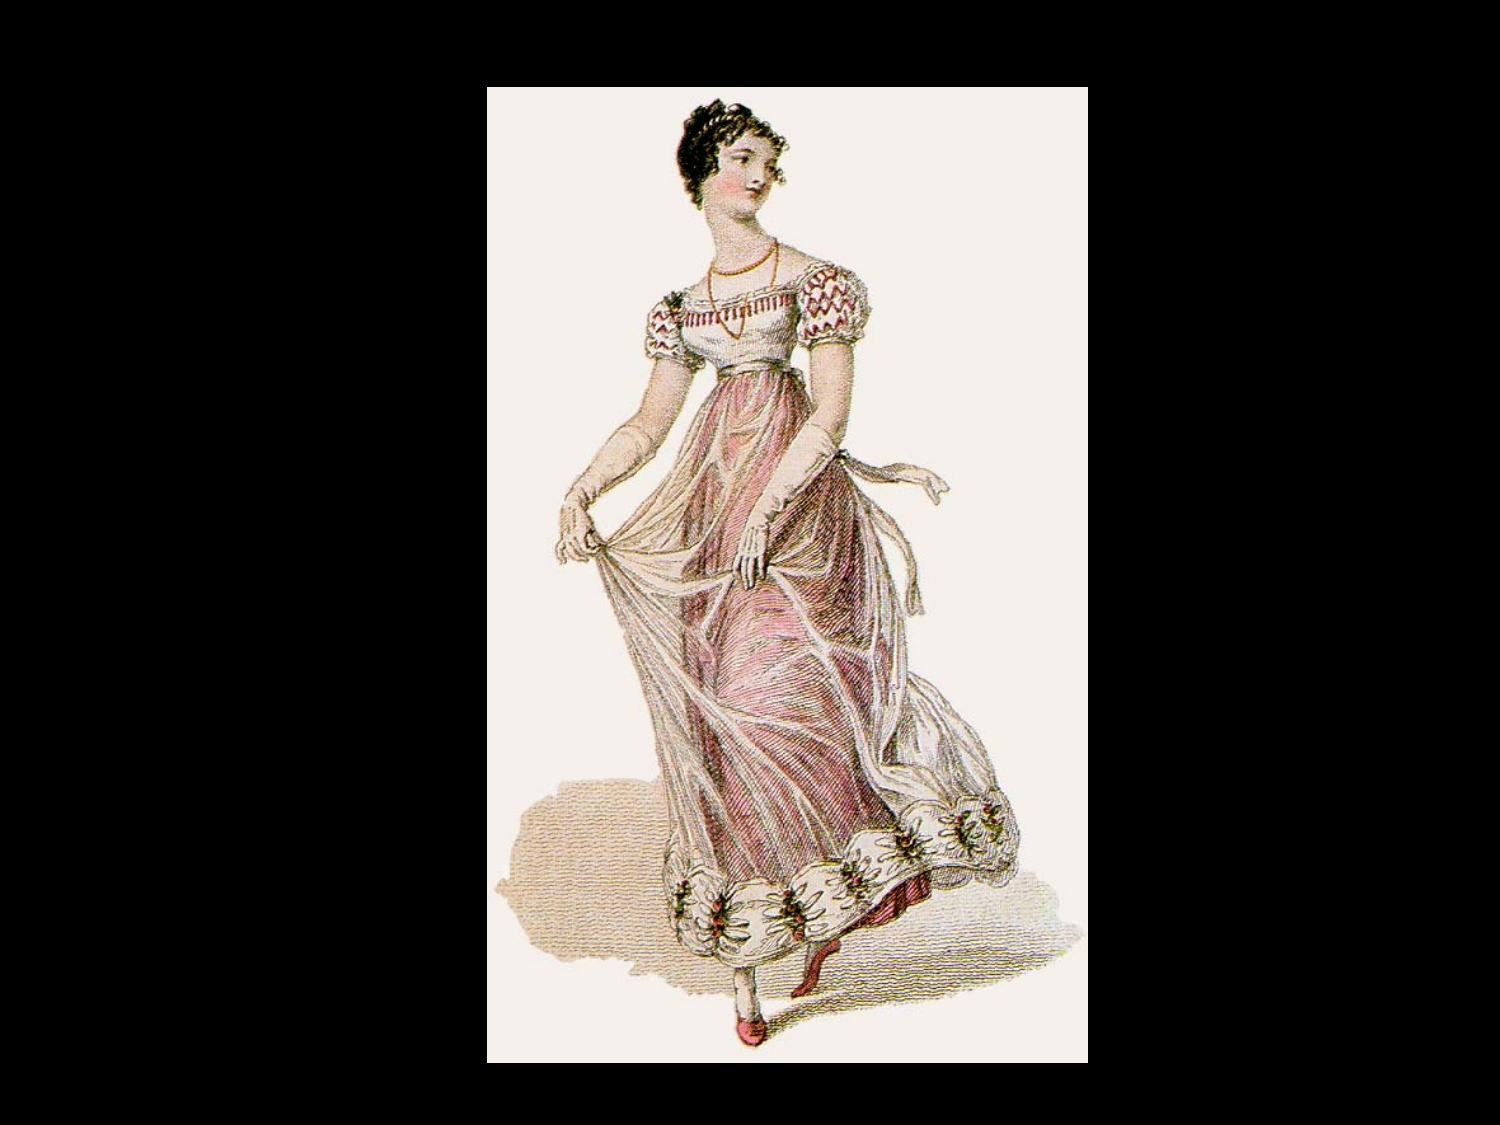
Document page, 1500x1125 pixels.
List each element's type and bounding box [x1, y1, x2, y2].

picture [487, 87, 1089, 1063]
